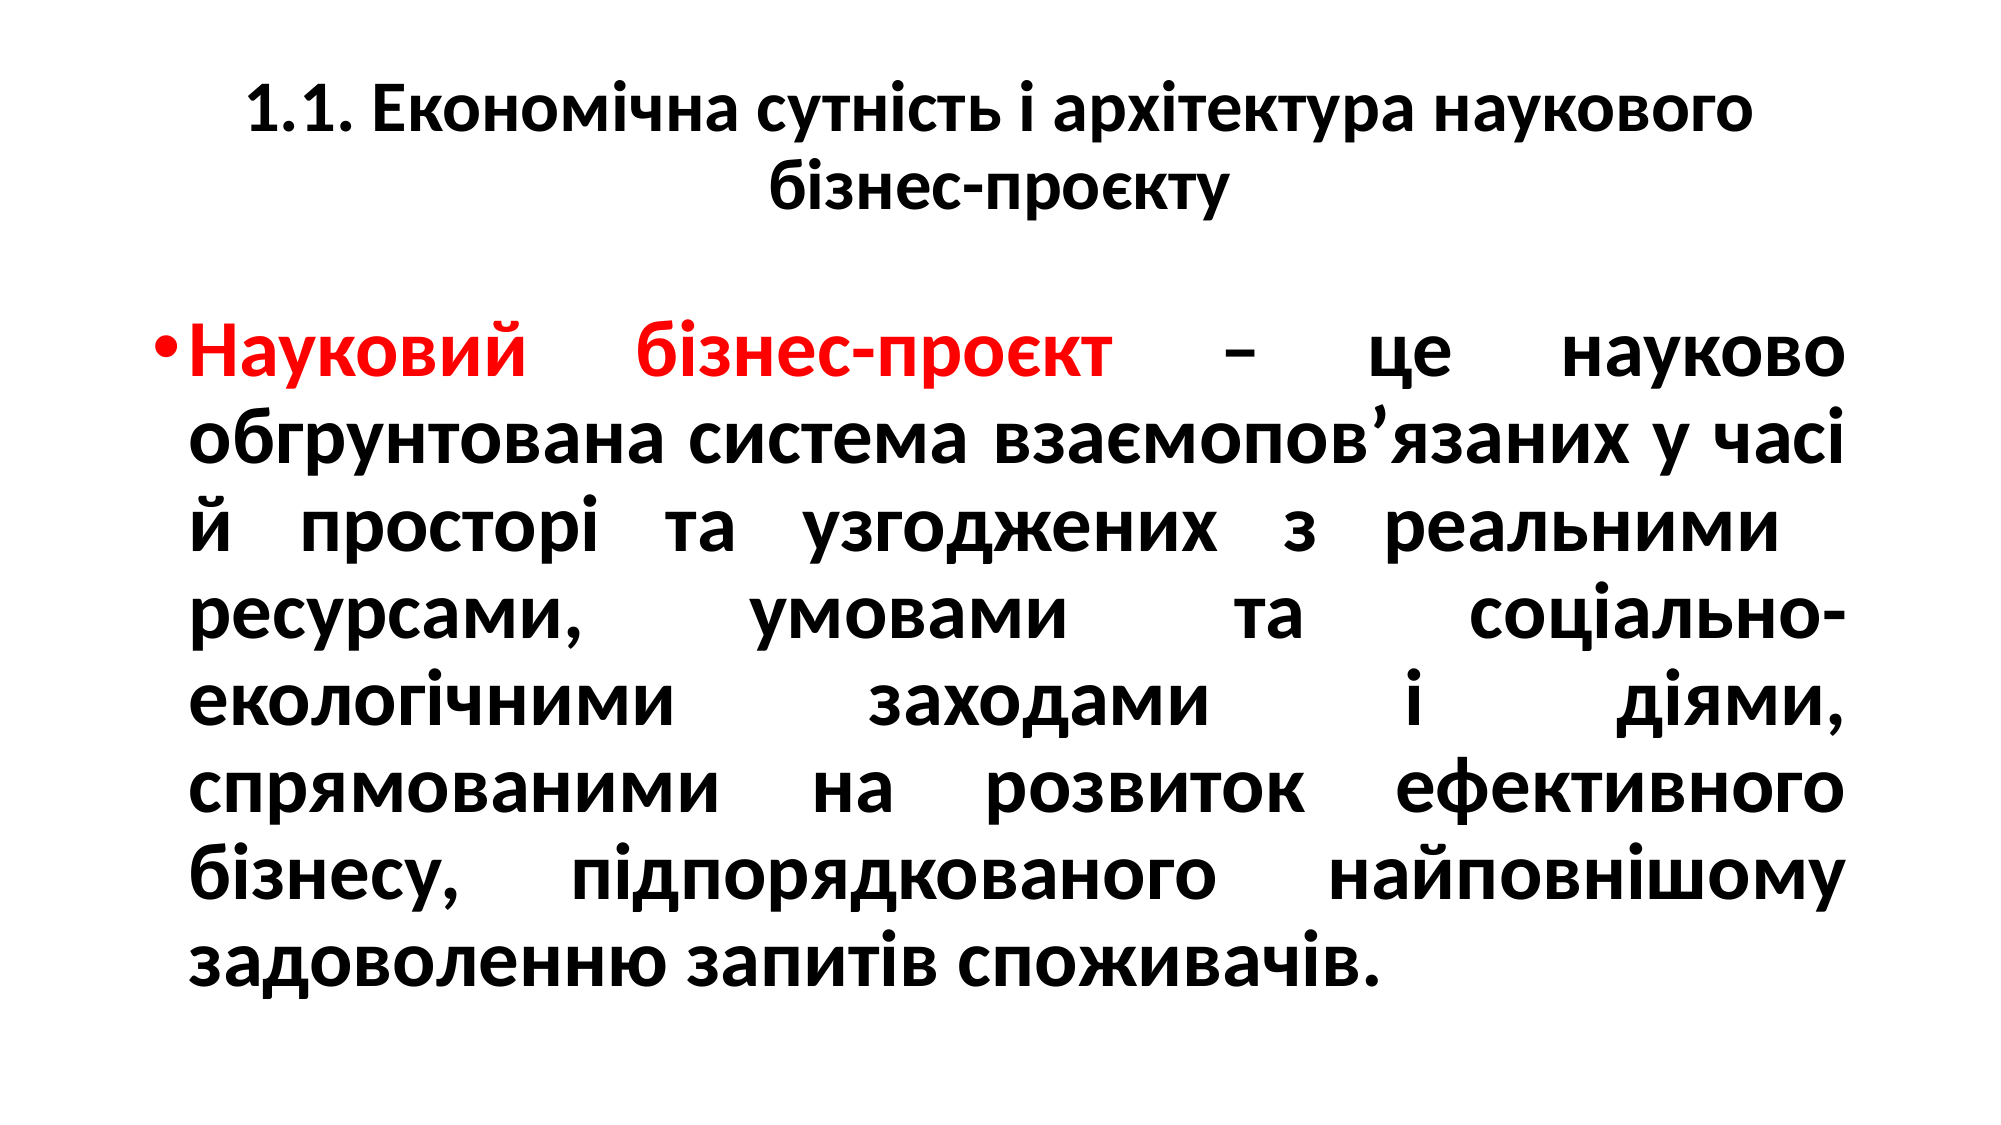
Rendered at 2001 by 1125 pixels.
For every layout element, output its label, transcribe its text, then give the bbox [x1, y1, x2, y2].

list Науковий бізнес-проєкт – це науково обгрунтована система взаємопов’язаних у часі й просторі та узгоджених з реальними ресурсами, умовами та соціально-екологічними заходами і діями, спрямованими на розвиток ефективного бізнесу, підпорядкованого найповнішому задоволенню запитів споживачів. [137, 299, 1863, 1014]
title 1.1. Економічна сутність і архітектура наукового бізнес-проєкту [137, 59, 1863, 278]
